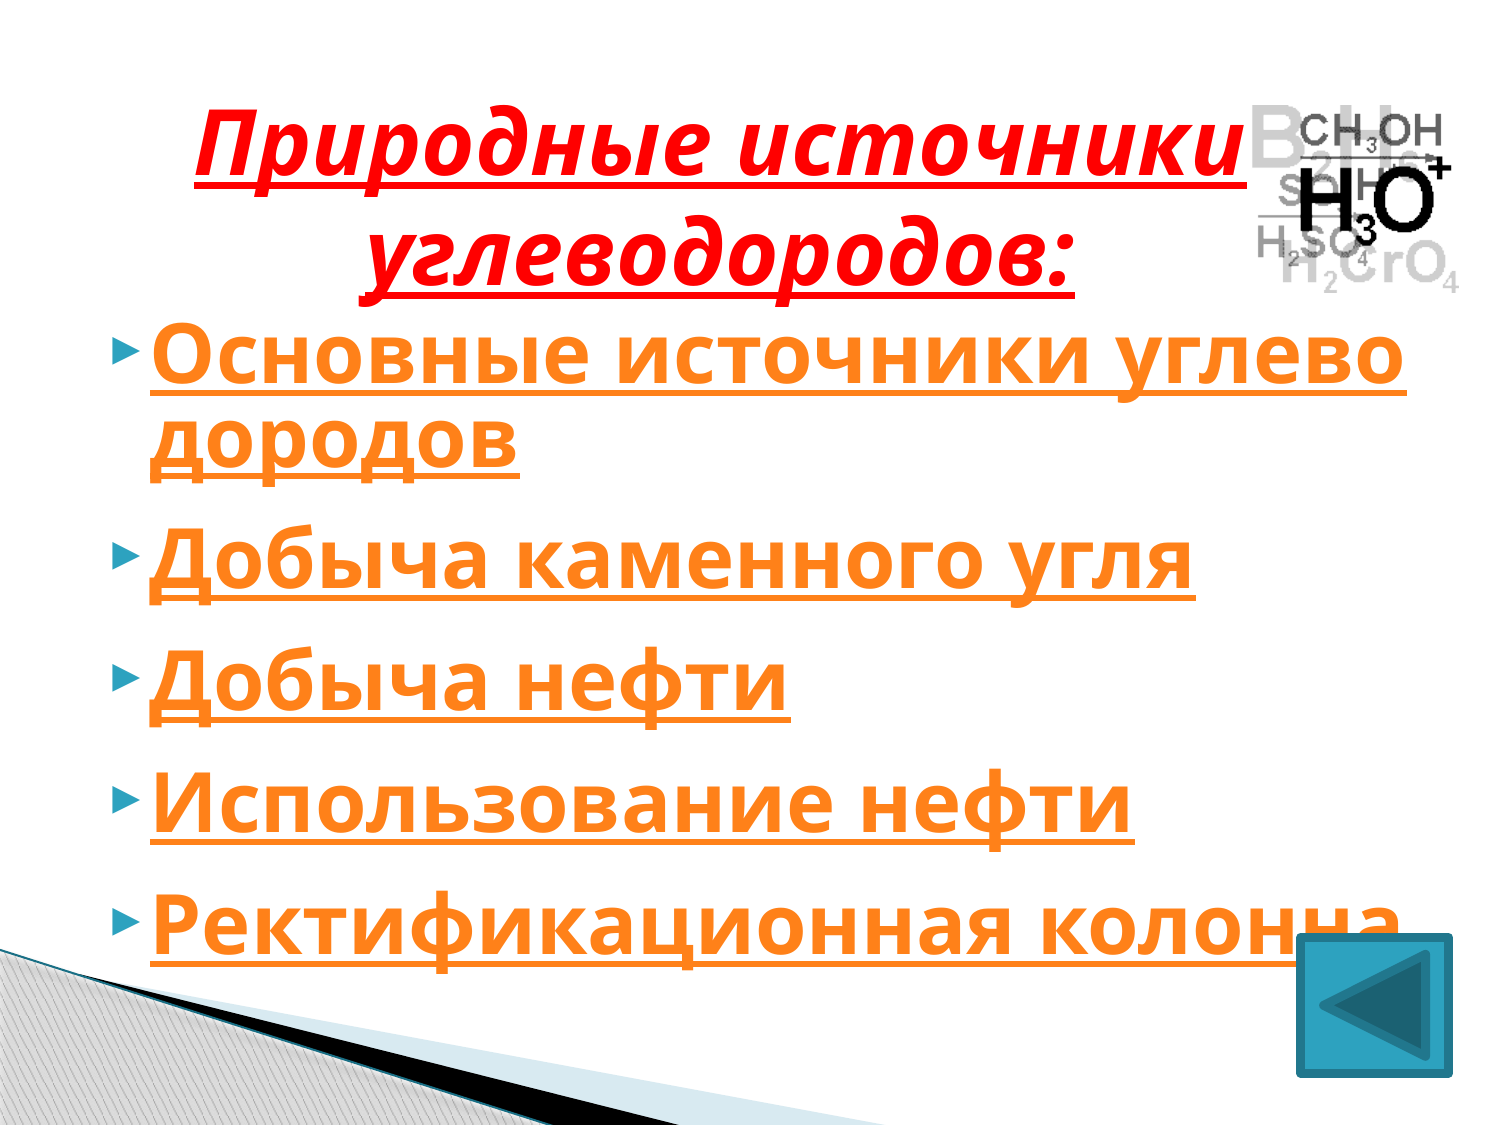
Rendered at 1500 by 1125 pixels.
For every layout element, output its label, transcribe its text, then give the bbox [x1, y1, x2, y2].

title Природные источники углеводородов: [53, 99, 1388, 288]
list Основные источники углеводородов Добыча каменного угля Добыча нефти Использование нефти Ректификационная колонна [75, 292, 1425, 1125]
picture [1241, 105, 1460, 294]
text_box [1296, 933, 1453, 1078]
